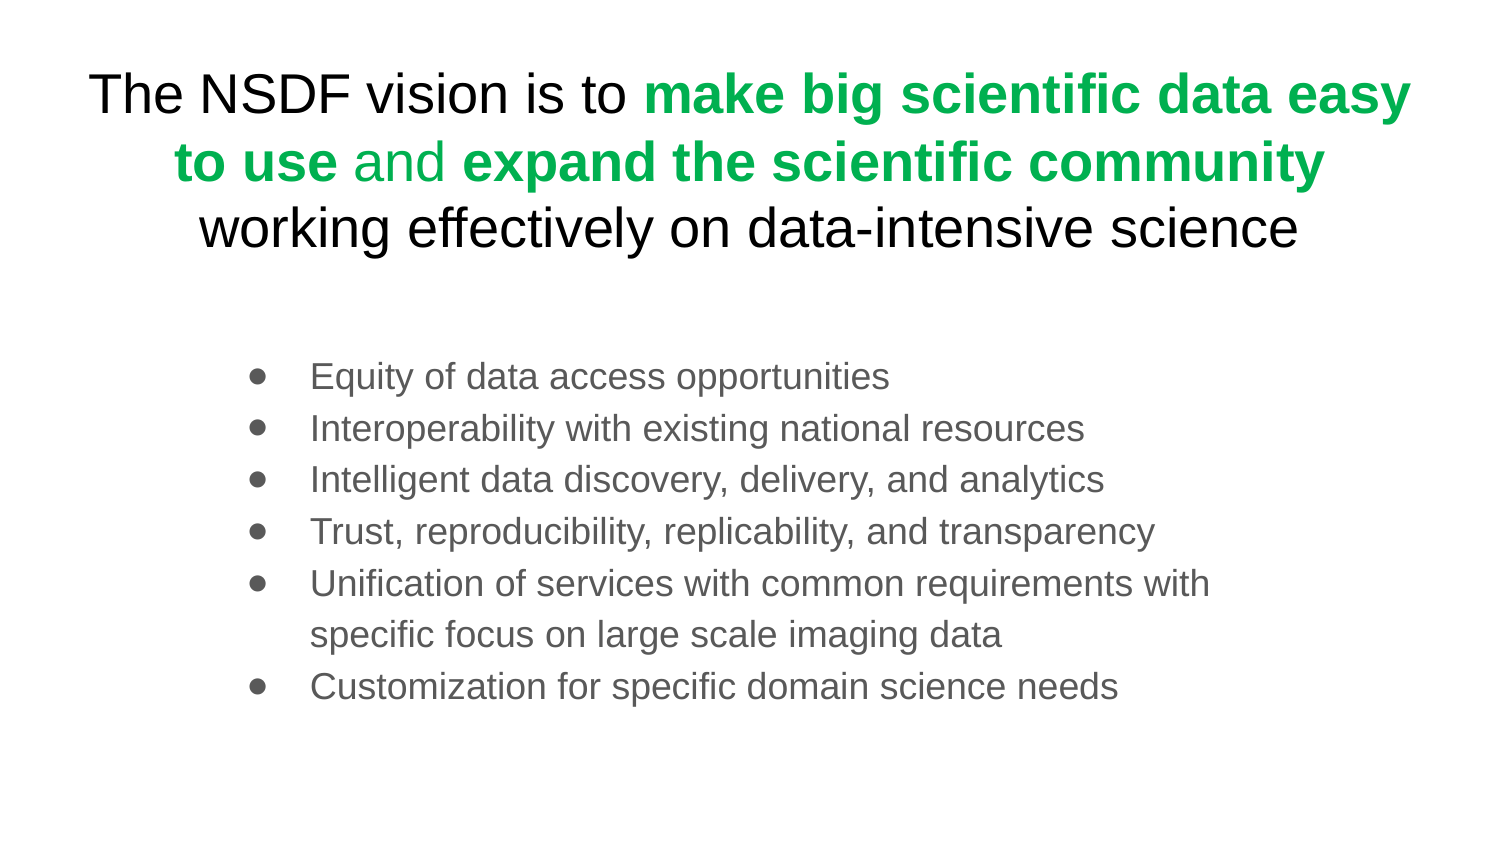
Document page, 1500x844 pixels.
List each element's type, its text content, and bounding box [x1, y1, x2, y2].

list Equity of data access opportunities Interoperability with existing national resources Intelligent data discovery, delivery, and analytics Trust, reproducibility, replicability, and transparency Unification of services with common requirements with specific focus on large scale imaging data Customization for specific domain science needs [219, 330, 1316, 753]
title The NSDF vision is to make big scientific data easy to use and expand the scientific community working effectively on data-intensive science [72, 43, 1428, 336]
